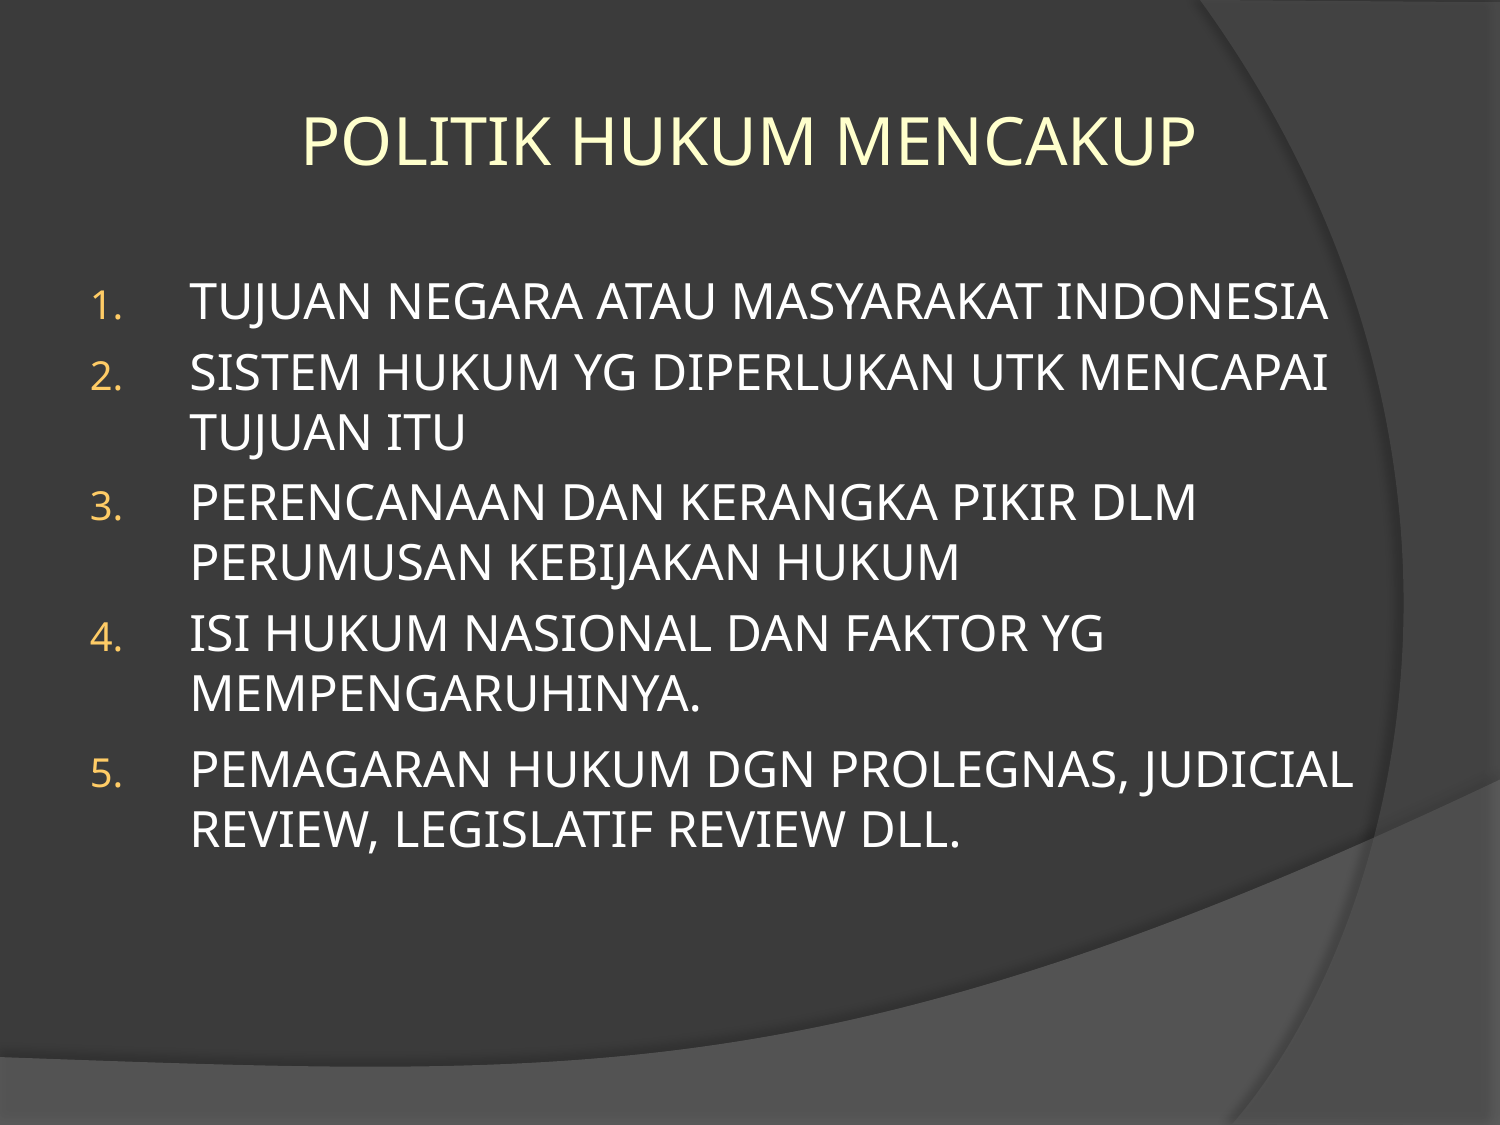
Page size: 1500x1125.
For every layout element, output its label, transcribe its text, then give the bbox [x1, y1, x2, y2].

text_box TUJUAN NEGARA ATAU MASYARAKAT INDONESIA SISTEM HUKUM YG DIPERLUKAN UTK MENCAPAI TUJUAN ITU PERENCANAAN DAN KERANGKA PIKIR DLM PERUMUSAN KEBIJAKAN HUKUM ISI HUKUM NASIONAL DAN FAKTOR YG MEMPENGARUHINYA. PEMAGARAN HUKUM DGN PROLEGNAS, JUDICIAL REVIEW, LEGISLATIF REVIEW DLL. [74, 262, 1425, 1000]
text_box POLITIK HUKUM MENCAKUP [74, 45, 1425, 233]
